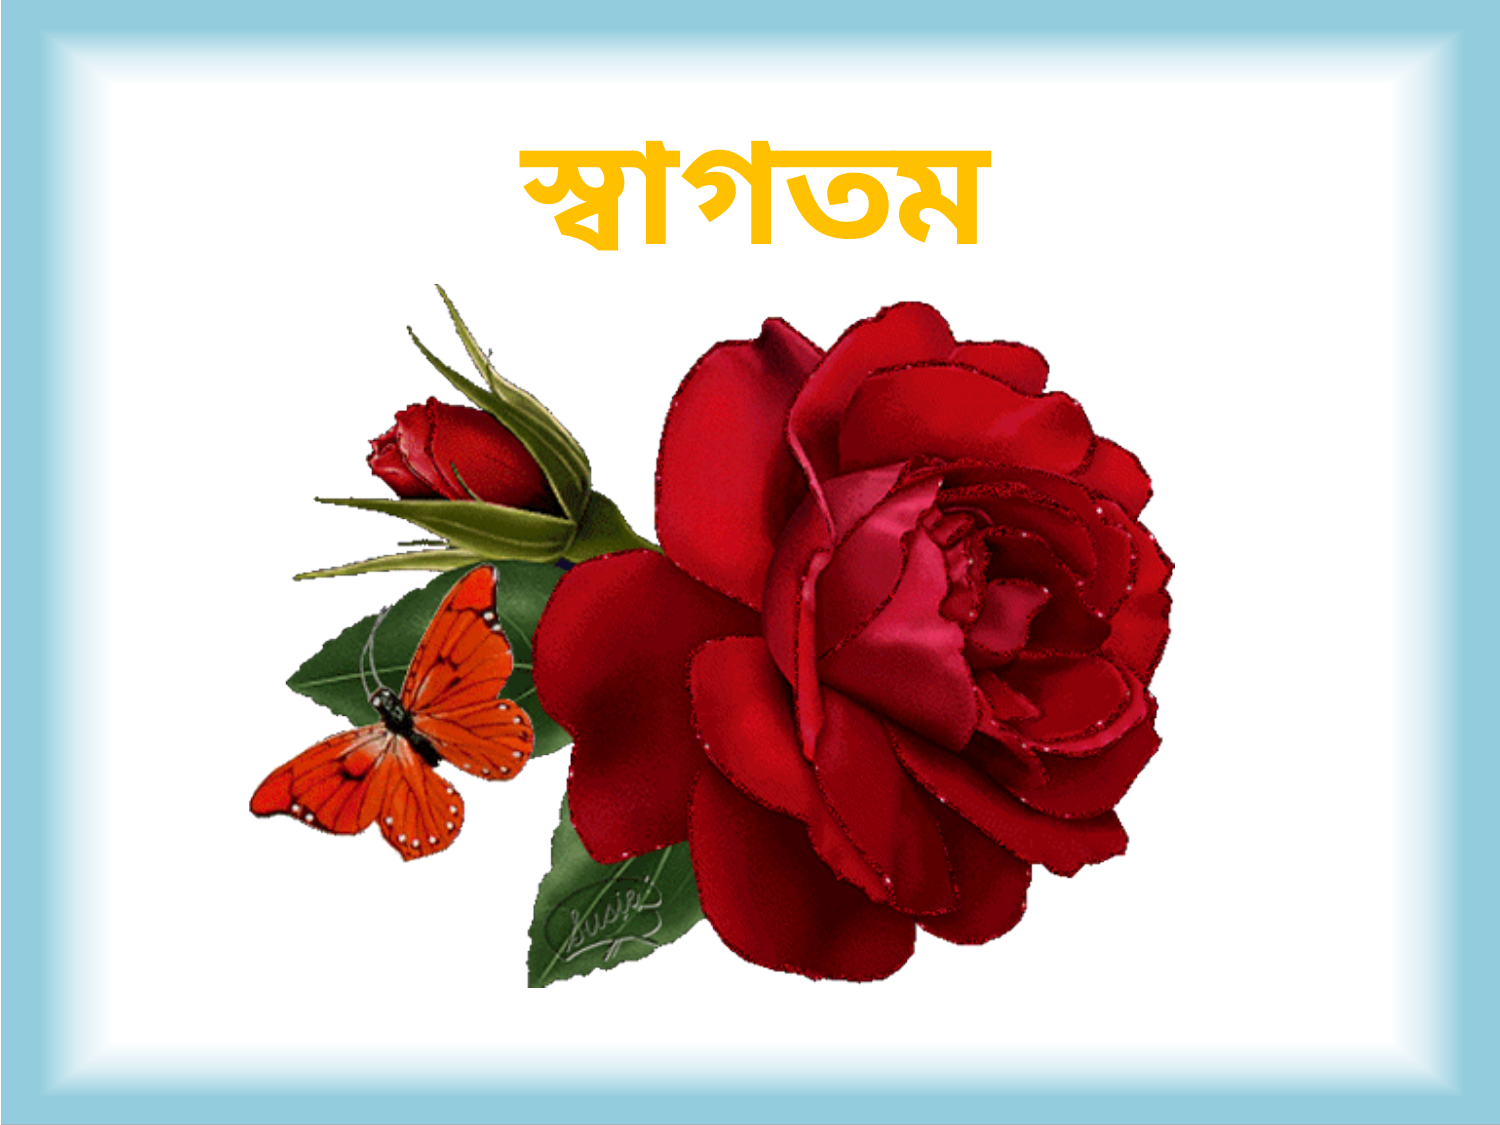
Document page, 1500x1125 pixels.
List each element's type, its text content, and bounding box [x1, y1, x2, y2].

picture [0, 0, 1500, 1125]
text_box স্বাগতম [437, 87, 1075, 282]
